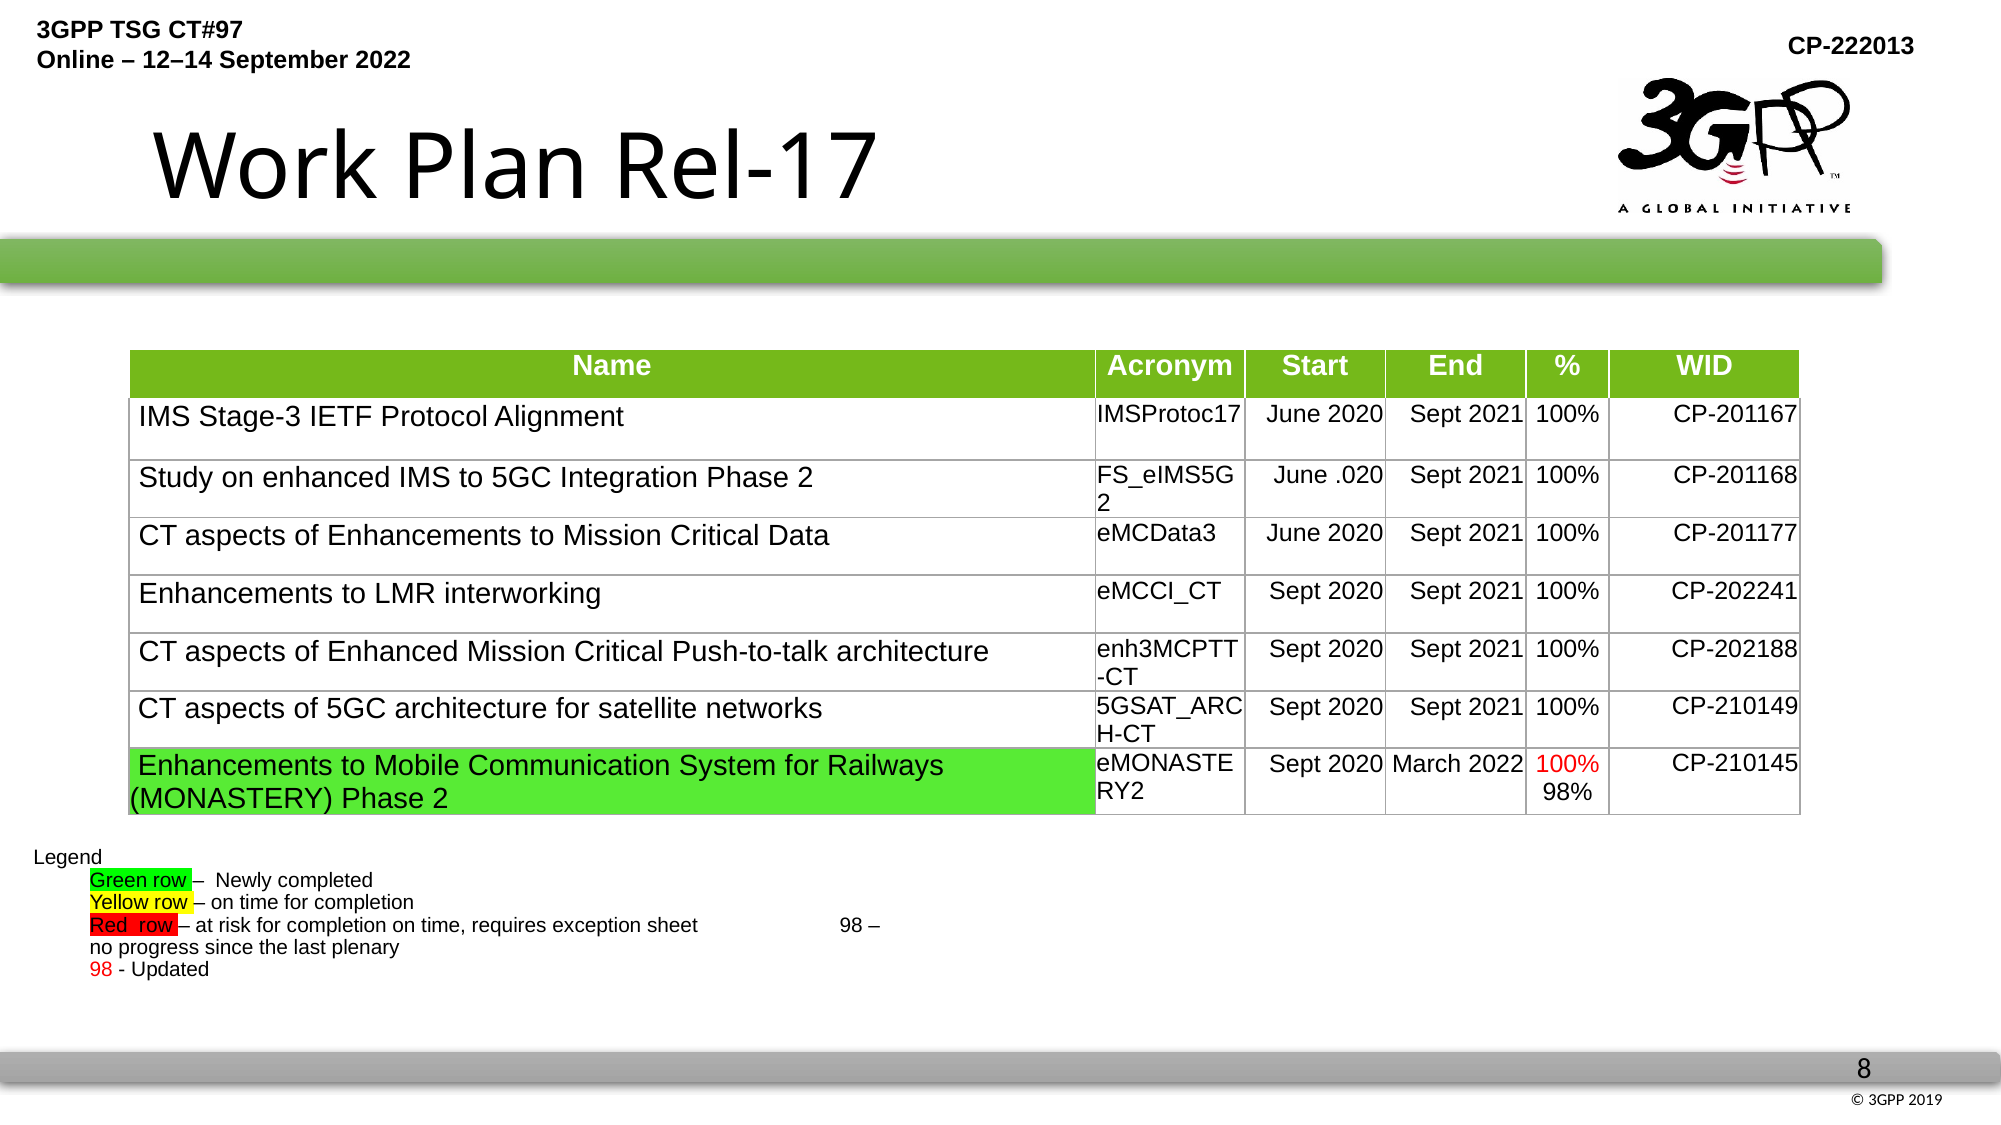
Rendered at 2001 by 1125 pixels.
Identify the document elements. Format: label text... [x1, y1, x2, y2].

table_header Name [130, 350, 1095, 398]
table_cell Sept 2021 [1386, 576, 1525, 632]
table_cell 5GSAT_ARCH-CT [1096, 692, 1244, 747]
table_cell enh3MCPTT-CT [1096, 634, 1244, 690]
table_cell 100% 98% [1527, 749, 1608, 814]
text_box Legend Green row – Newly completed Yellow row – on time for completion Red row – at risk for completion on time, requires exception sheet 98 – no progress since the last plenary 98 - Updated [18, 839, 912, 1025]
table_cell CT aspects of Enhancements to Mission Critical Data [130, 518, 1095, 574]
table_cell Sept 2021 [1386, 518, 1525, 574]
table_cell CP-202241 [1610, 576, 1799, 632]
table_cell Sept 2021 [1386, 461, 1525, 517]
table_cell Study on enhanced IMS to 5GC Integration Phase 2 [130, 461, 1095, 517]
table_cell June .020 [1246, 461, 1385, 517]
table_header % [1527, 350, 1608, 398]
table_cell CP-202188 [1610, 634, 1799, 690]
table_header WID [1610, 350, 1799, 398]
table_cell June 2020 [1246, 518, 1385, 574]
table_cell Sept 2020 [1246, 692, 1385, 747]
table_cell 100% [1527, 399, 1608, 459]
table_cell IMSProtoc17 [1096, 399, 1244, 459]
table_cell Sept 2021 [1386, 399, 1525, 459]
table_cell CT aspects of 5GC architecture for satellite networks [130, 692, 1095, 747]
table_header End [1386, 350, 1525, 398]
table_header Start [1246, 350, 1385, 398]
table_cell 100% [1527, 518, 1608, 574]
table_cell FS_eIMS5G2 [1096, 461, 1244, 517]
table_cell 100% [1527, 692, 1608, 747]
table_cell Sept 2021 [1386, 634, 1525, 690]
table_cell June 2020 [1246, 399, 1385, 459]
table_cell CP-201177 [1610, 518, 1799, 574]
table_cell 100% [1527, 576, 1608, 632]
table_cell Enhancements to Mobile Communication System for Railways (MONASTERY) Phase 2 [130, 749, 1095, 814]
table_header Acronym [1096, 350, 1244, 398]
table_cell 100% [1527, 461, 1608, 517]
table_cell eMCCI_CT [1096, 576, 1244, 632]
table_cell March 2022 [1386, 749, 1525, 814]
table_cell CP-201167 [1610, 399, 1799, 459]
table_cell Sept 2021 [1386, 692, 1525, 747]
table_cell 100% [1527, 634, 1608, 690]
table_cell eMONASTERY2 [1096, 749, 1244, 814]
table_cell IMS Stage-3 IETF Protocol Alignment [130, 399, 1095, 459]
table_cell CT aspects of Enhanced Mission Critical Push-to-talk architecture [130, 634, 1095, 690]
table_cell CP-210145 [1610, 749, 1799, 814]
table_cell CP-201168 [1610, 461, 1799, 517]
title Work Plan Rel-17 [137, 59, 1863, 278]
table_cell CP-210149 [1610, 692, 1799, 747]
table_cell Enhancements to LMR interworking [130, 576, 1095, 632]
table_cell Sept 2020 [1246, 634, 1385, 690]
table_cell Sept 2020 [1246, 576, 1385, 632]
table_cell eMCData3 [1096, 518, 1244, 574]
table_cell Sept 2020 [1246, 749, 1385, 814]
